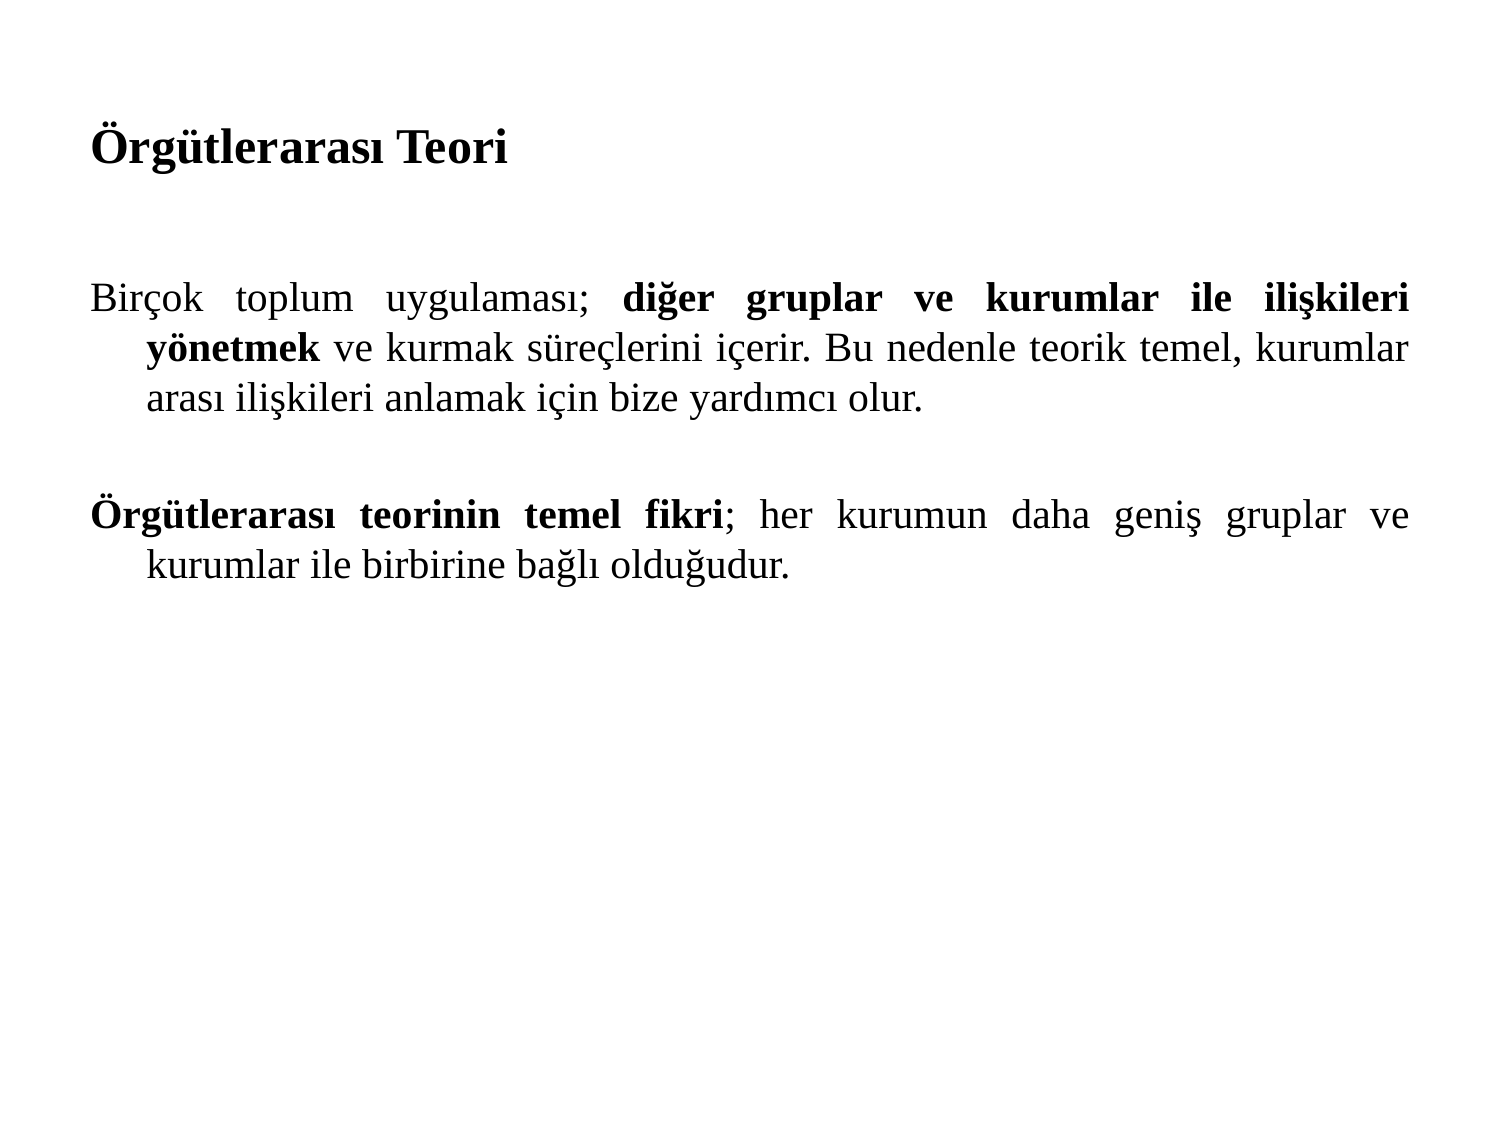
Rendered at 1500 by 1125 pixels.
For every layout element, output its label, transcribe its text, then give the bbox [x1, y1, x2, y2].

list Birçok toplum uygulaması; diğer gruplar ve kurumlar ile ilişkileri yönetmek ve kurmak süreçlerini içerir. Bu nedenle teorik temel, kurumlar arası ilişkileri anlamak için bize yardımcı olur. Örgütlerarası teorinin temel fikri; her kurumun daha geniş gruplar ve kurumlar ile birbirine bağlı olduğudur. [75, 262, 1425, 1005]
title Örgütlerarası Teori [75, 90, 1425, 197]
